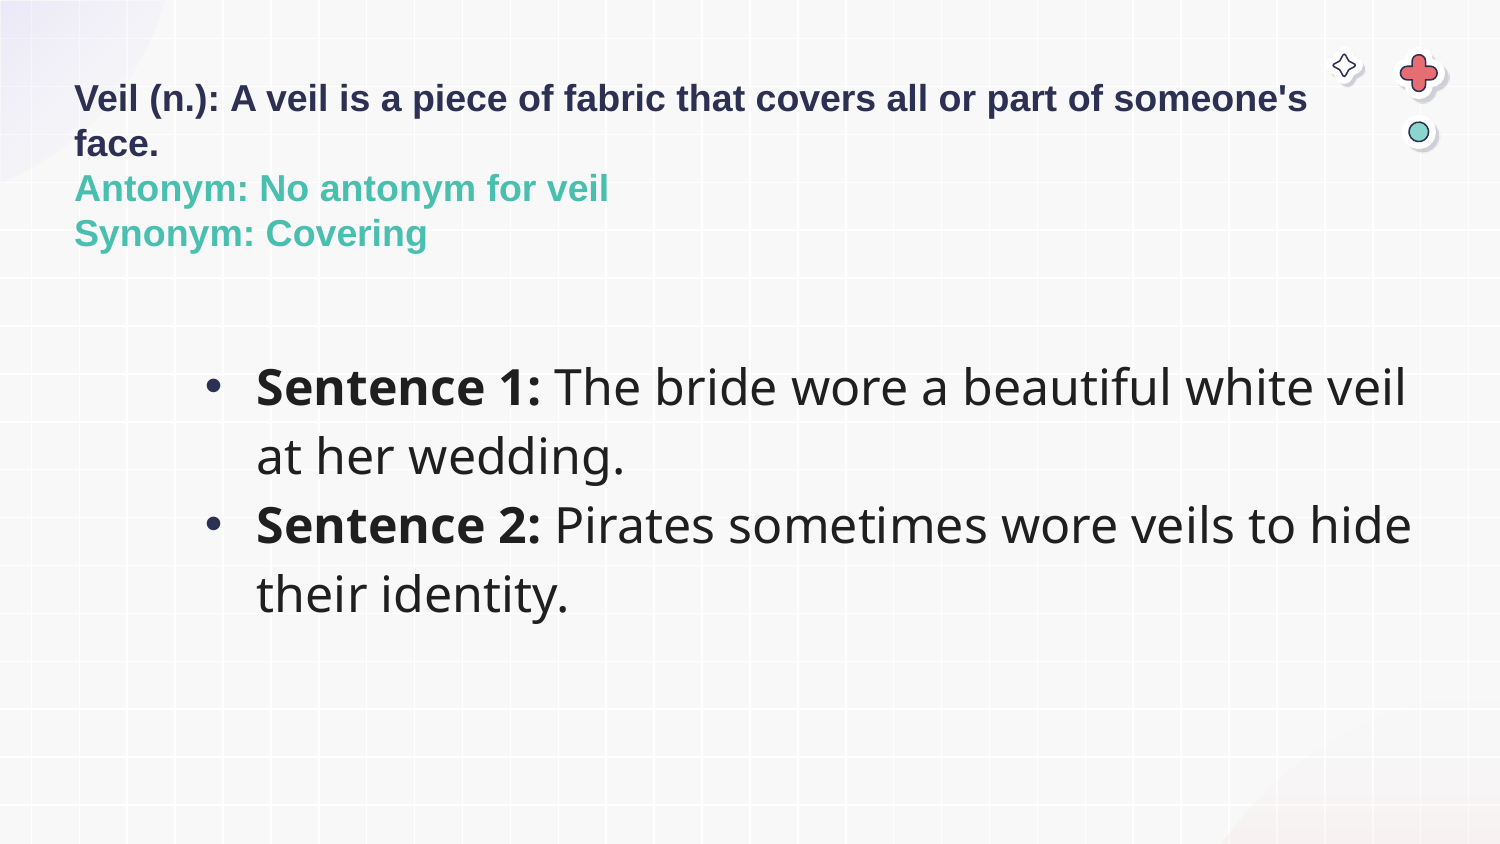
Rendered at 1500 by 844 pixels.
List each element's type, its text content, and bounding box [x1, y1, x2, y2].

subtitle Sentence 1: The bride wore a beautiful white veil at her wedding. Sentence 2: Pirates sometimes wore veils to hide their identity. [166, 331, 1474, 820]
title Veil (n.): A veil is a piece of fabric that covers all or part of someone's face. Antonym: No antonym for veil Synonym: Covering [59, 58, 1334, 332]
